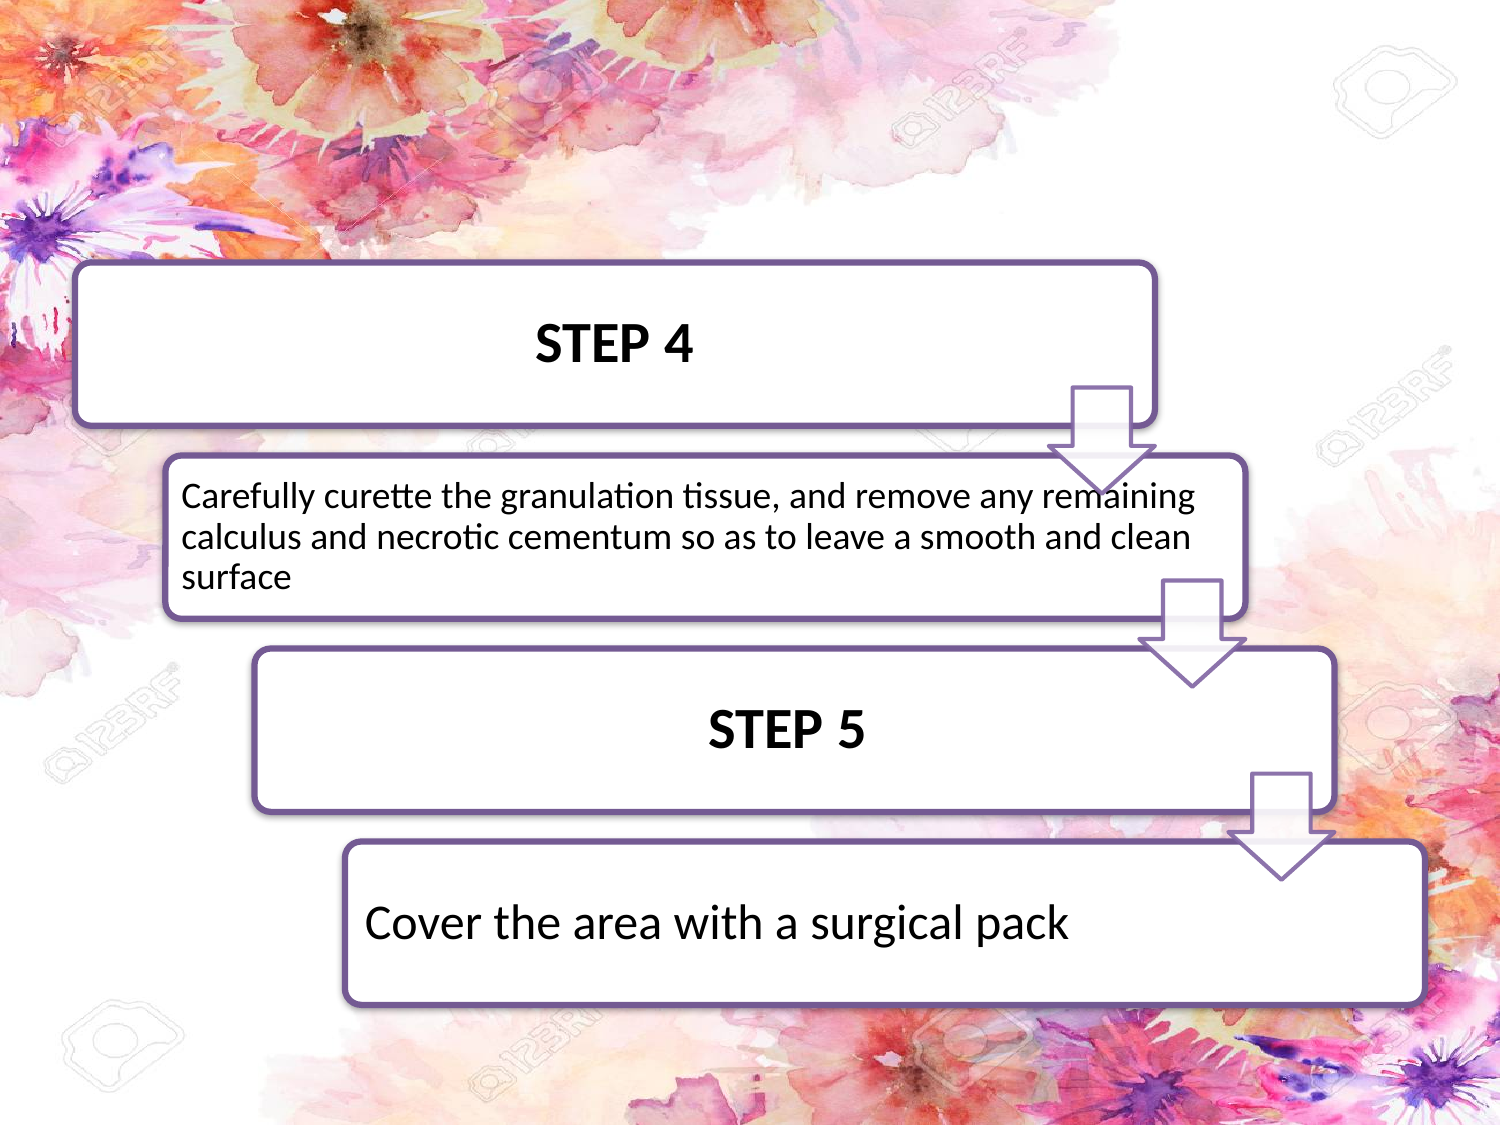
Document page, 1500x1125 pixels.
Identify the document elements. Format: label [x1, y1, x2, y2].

picture [0, 0, 1500, 1125]
list [74, 262, 1426, 1006]
